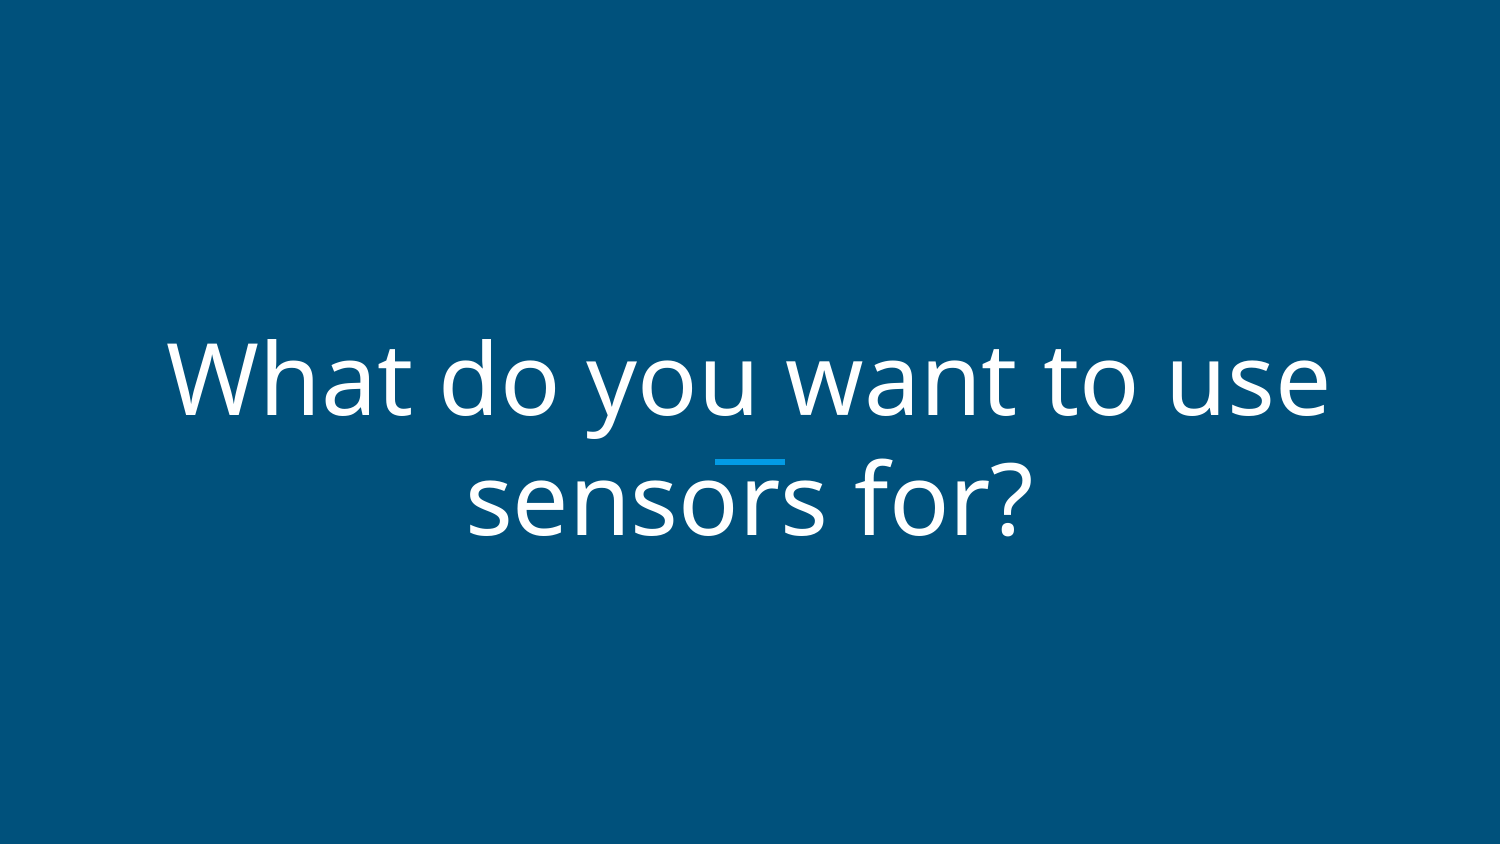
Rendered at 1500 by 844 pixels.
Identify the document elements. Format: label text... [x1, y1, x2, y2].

picture [1085, 361, 1134, 415]
title What do you want to use sensors for? [75, 421, 1425, 571]
picture [787, 362, 861, 414]
picture [1045, 350, 1076, 415]
picture [168, 344, 257, 414]
picture [379, 350, 410, 415]
picture [929, 361, 973, 414]
picture [983, 350, 1014, 415]
picture [587, 362, 636, 421]
picture [643, 361, 692, 415]
picture [506, 361, 555, 415]
picture [268, 340, 312, 414]
picture [444, 340, 490, 415]
picture [1281, 361, 1326, 415]
picture [326, 361, 368, 415]
picture [1173, 362, 1218, 415]
picture [869, 361, 911, 415]
picture [1233, 361, 1270, 415]
picture [706, 362, 751, 415]
